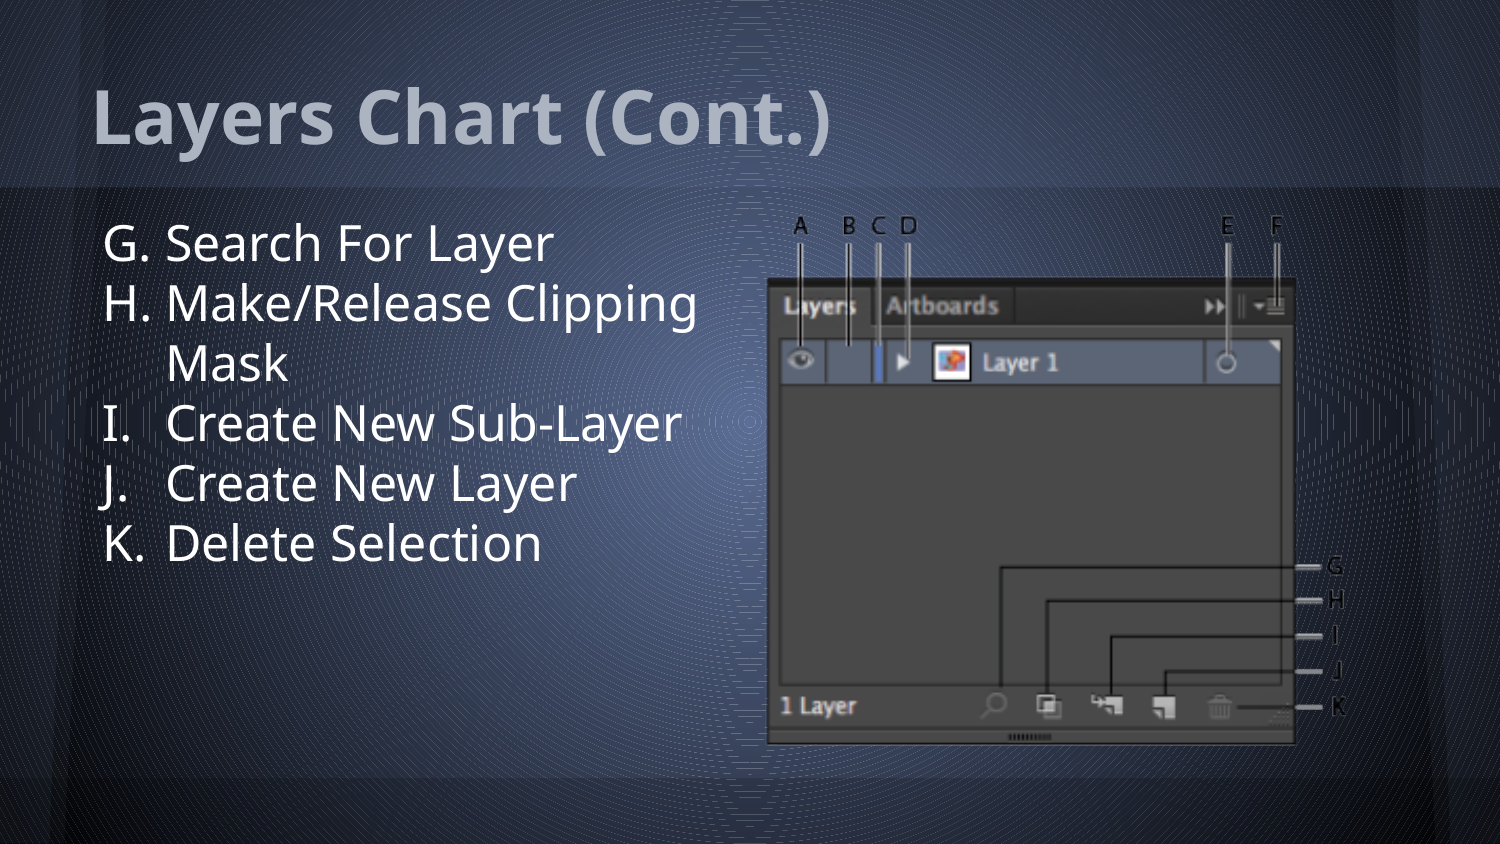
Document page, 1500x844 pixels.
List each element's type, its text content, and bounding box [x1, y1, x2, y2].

list Search For Layer Make/Release Clipping Mask Create New Sub-Layer Create New Layer Delete Selection [75, 196, 1425, 808]
title Layers Chart (Cont.) [75, 33, 1425, 175]
picture [759, 205, 1369, 755]
